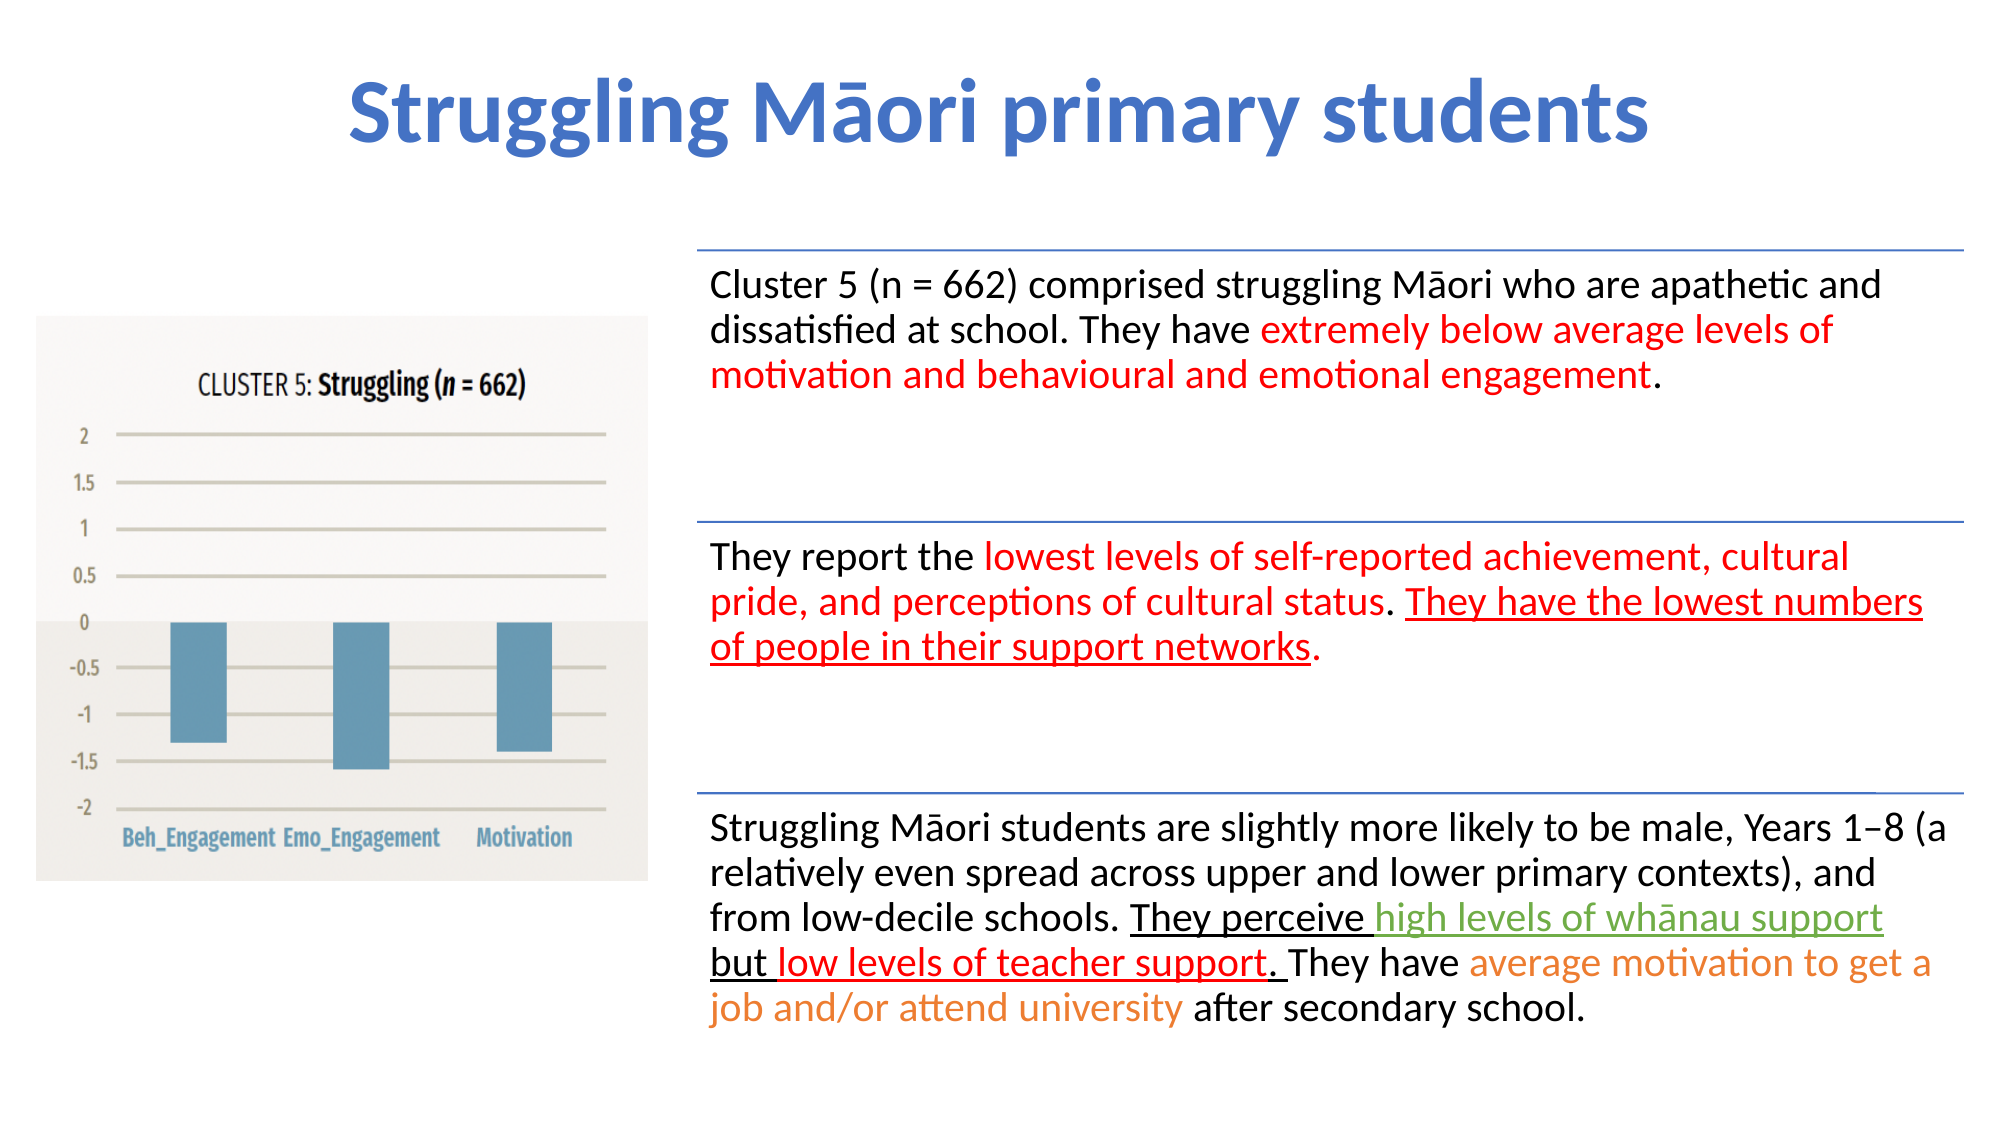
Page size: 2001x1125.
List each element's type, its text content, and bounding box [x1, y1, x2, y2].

picture [35, 311, 649, 881]
title Struggling Māori primary students [137, 4, 1863, 222]
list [697, 249, 1964, 1065]
